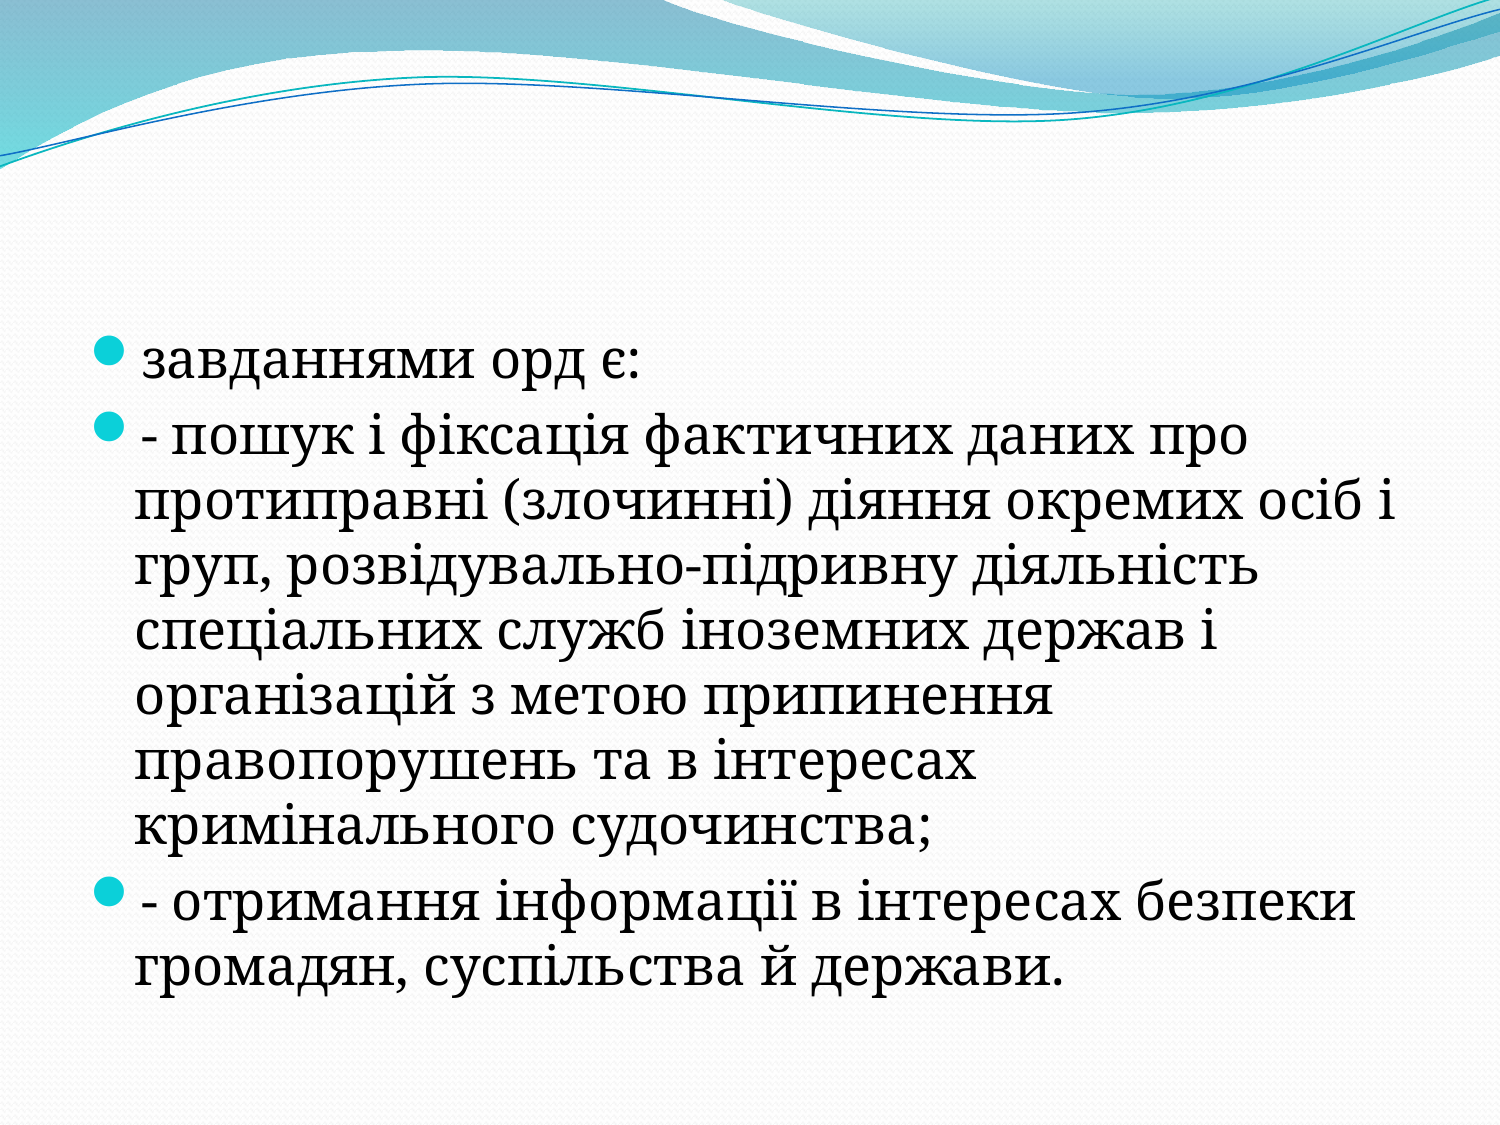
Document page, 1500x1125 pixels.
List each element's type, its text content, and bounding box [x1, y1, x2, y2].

list завданнями орд є: - пошук і фіксація фактичних даних про протиправні (злочинні) діяння окремих осіб і груп, розвідувально-підривну діяльність спеціальних служб іноземних держав і організацій з метою припинення правопорушень та в інтересах кримінального судочинства; - отримання інформації в інтересах безпеки громадян, суспільства й держави. [75, 317, 1425, 1038]
